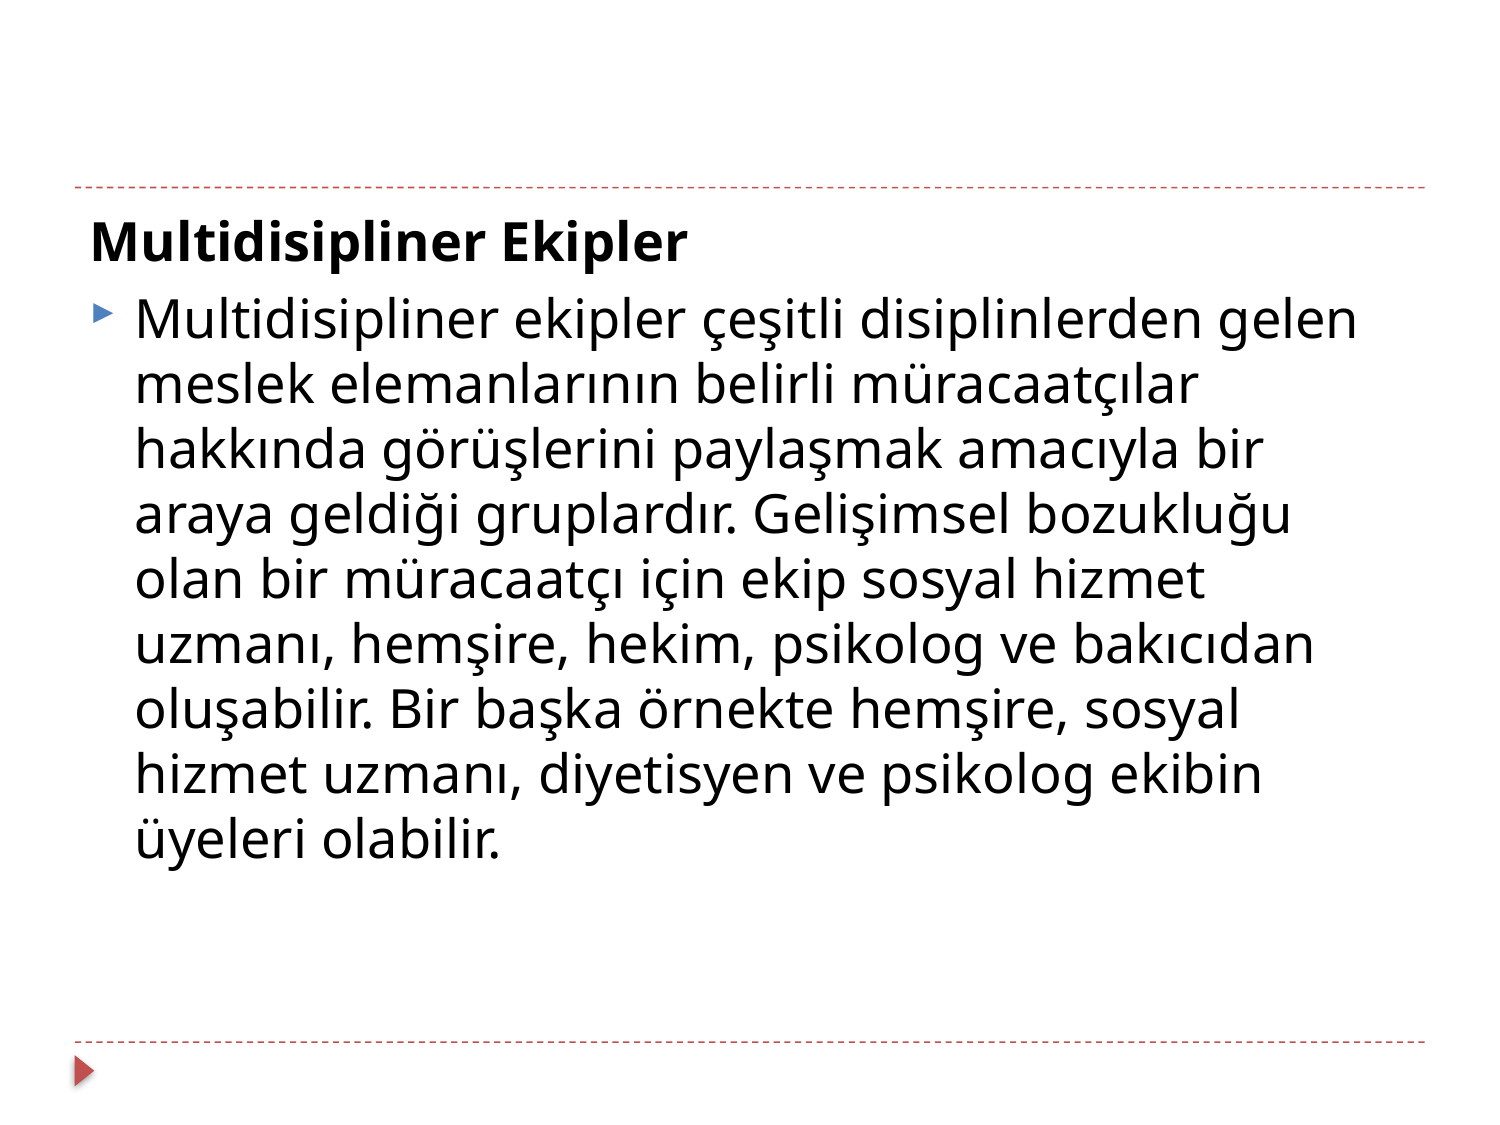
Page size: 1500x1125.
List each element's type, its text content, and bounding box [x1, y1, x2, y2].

list Multidisipliner Ekipler Multidisipliner ekipler çeşitli disiplinlerden gelen meslek elemanlarının belirli müracaatçılar hakkında görüşlerini paylaşmak amacıyla bir araya geldiği gruplardır. Gelişimsel bozukluğu olan bir müracaatçı için ekip sosyal hizmet uzmanı, hemşire, hekim, psikolog ve bakıcıdan oluşabilir. Bir başka örnekte hemşire, sosyal hizmet uzmanı, diyetisyen ve psikolog ekibin üyeleri olabilir. [75, 200, 1425, 1010]
